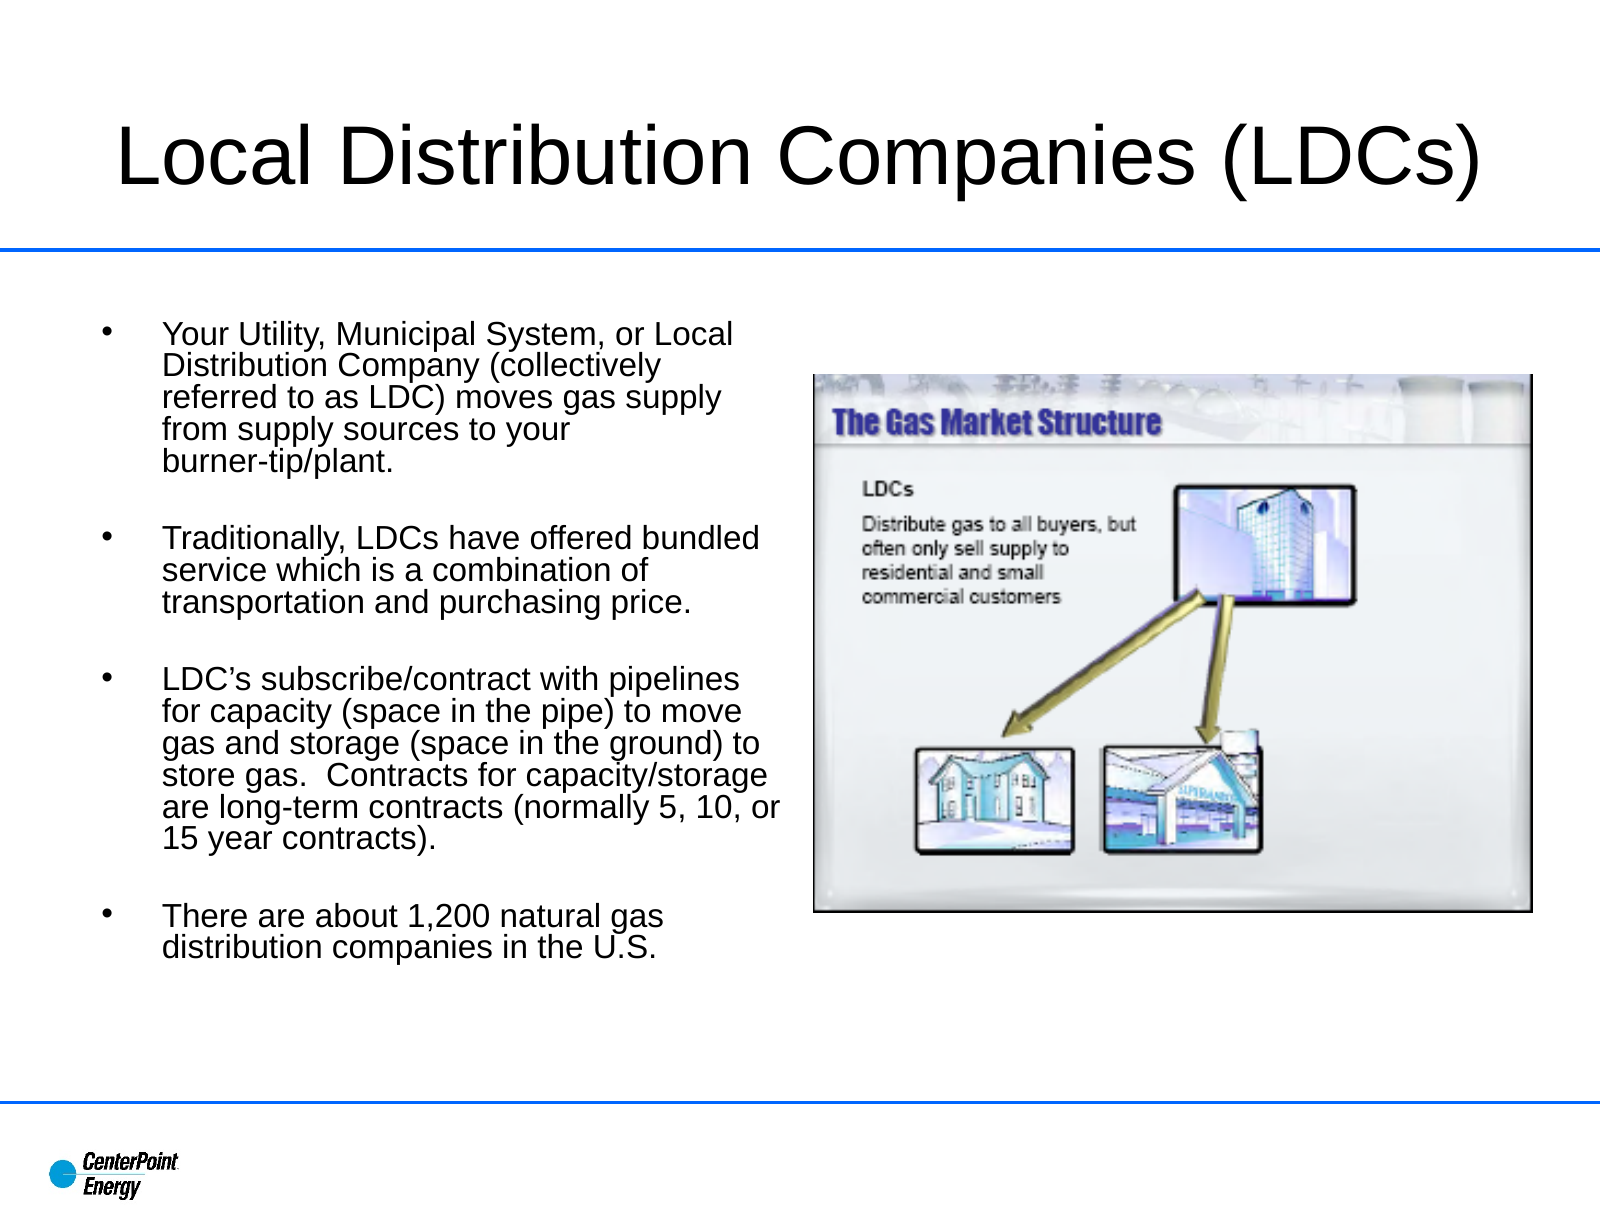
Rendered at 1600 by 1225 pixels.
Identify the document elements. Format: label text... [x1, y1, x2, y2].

title Local Distribution Companies (LDCs) [80, 49, 1520, 249]
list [813, 374, 1533, 913]
list Your Utility, Municipal System, or Local Distribution Company (collectively referred to as LDC) moves gas supply from supply sources to your burner-tip/plant. Traditionally, LDCs have offered bundled service which is a combination of transportation and purchasing price. LDC’s subscribe/contract with pipelines for capacity (space in the pipe) to move gas and storage (space in the ground) to store gas. Contracts for capacity/storage are long-term contracts (normally 5, 10, or 15 year contracts). There are about 1,200 natural gas distribution companies in the U.S. [85, 311, 800, 1050]
picture [37, 1127, 187, 1219]
